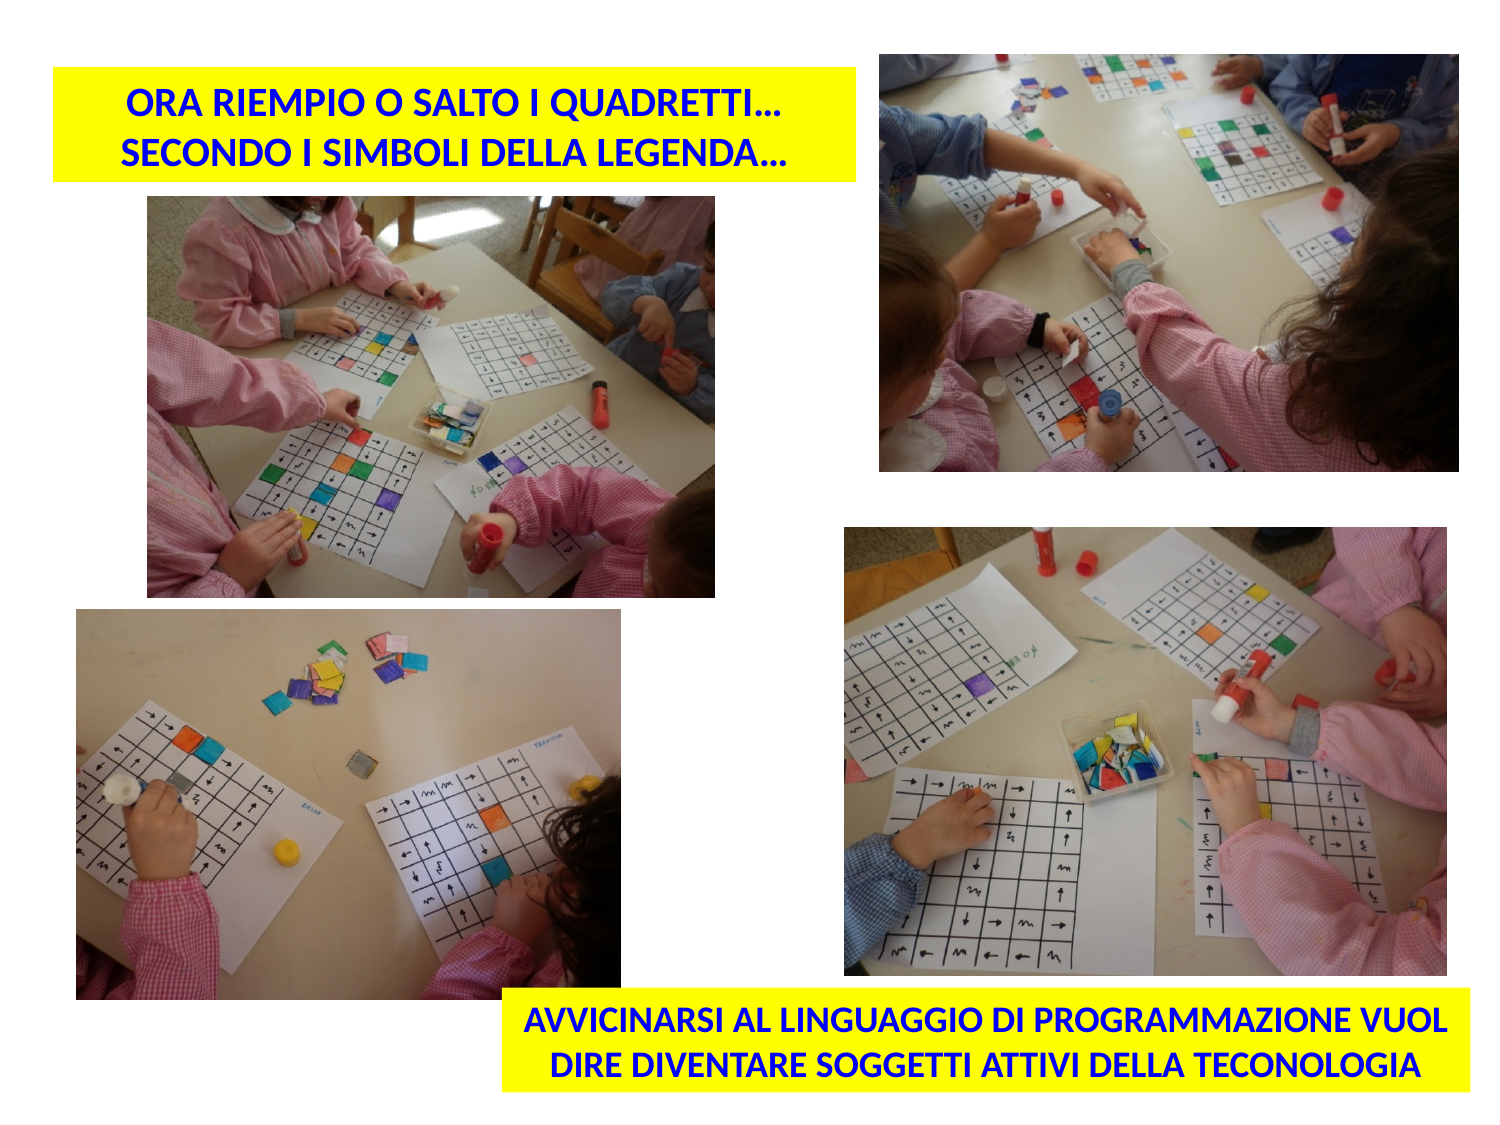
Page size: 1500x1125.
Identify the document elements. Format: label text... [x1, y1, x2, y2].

text_box AVVICINARSI AL LINGUAGGIO DI PROGRAMMAZIONE VUOL DIRE DIVENTARE SOGGETTI ATTIVI DELLA TECONOLOGIA [501, 987, 1471, 1093]
text_box ORA RIEMPIO O SALTO I QUADRETTI… SECONDO I SIMBOLI DELLA LEGENDA… [53, 66, 857, 182]
picture [147, 196, 715, 599]
picture [76, 609, 621, 1000]
picture [844, 526, 1448, 977]
picture [879, 54, 1459, 472]
